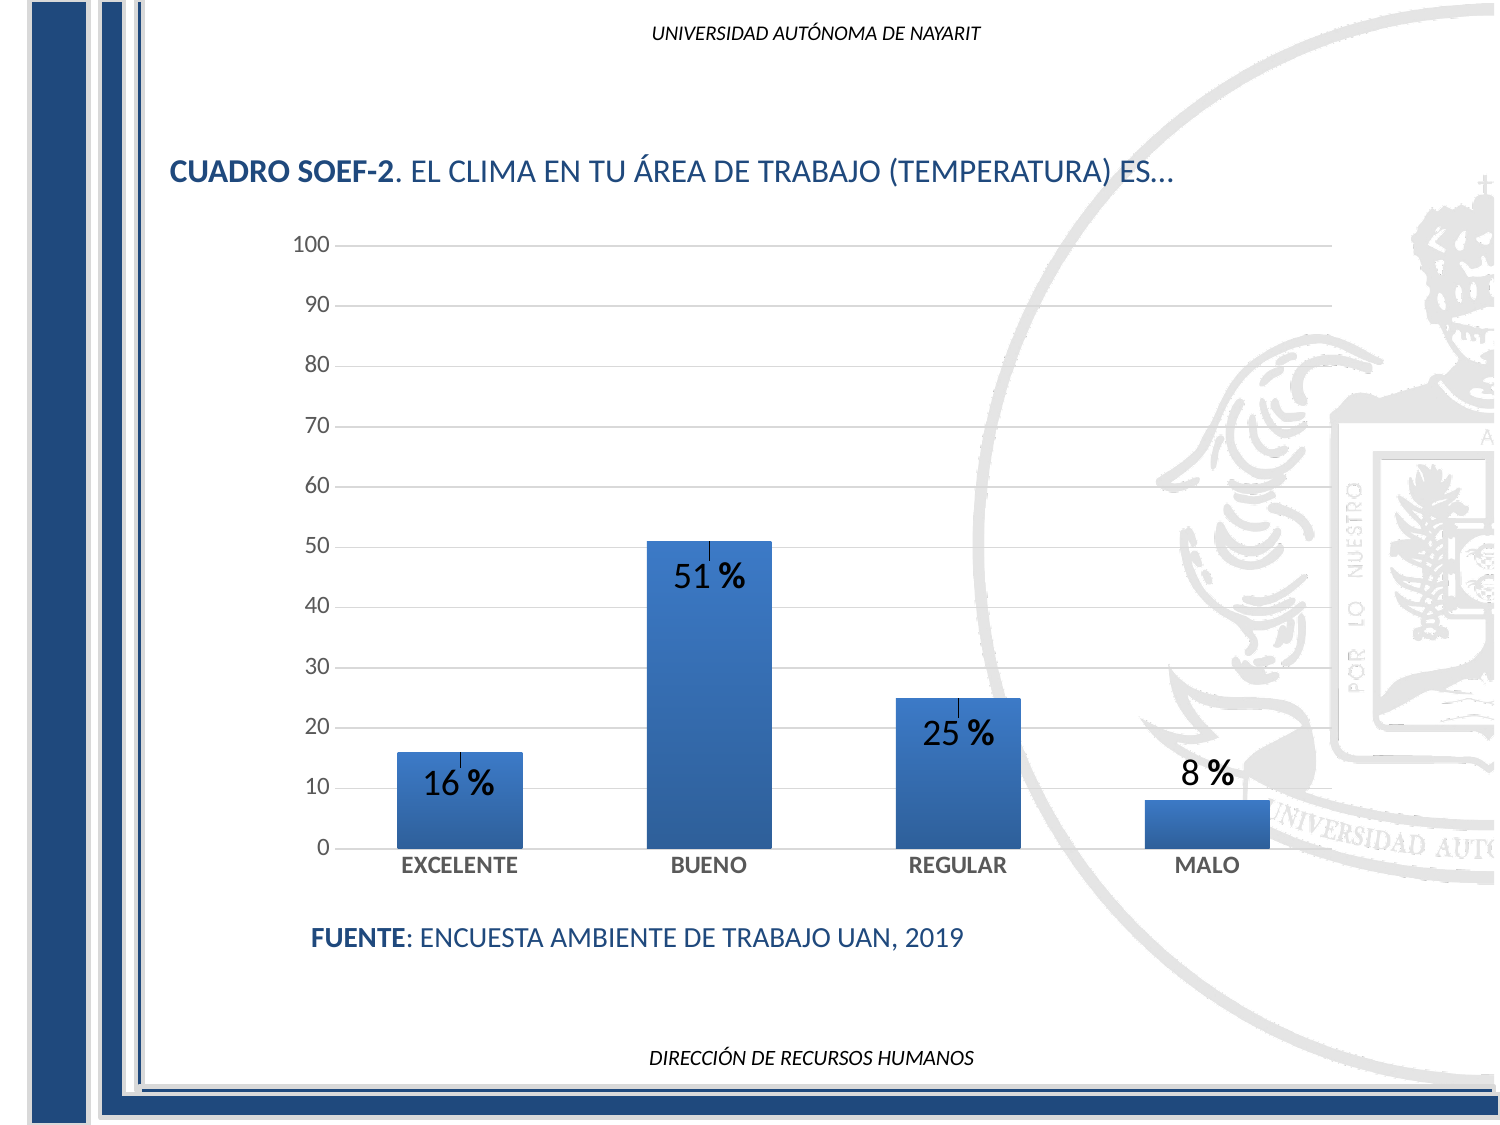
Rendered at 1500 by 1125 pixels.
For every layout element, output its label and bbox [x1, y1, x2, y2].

chart [270, 219, 1354, 894]
text_box [29, 0, 1500, 1125]
